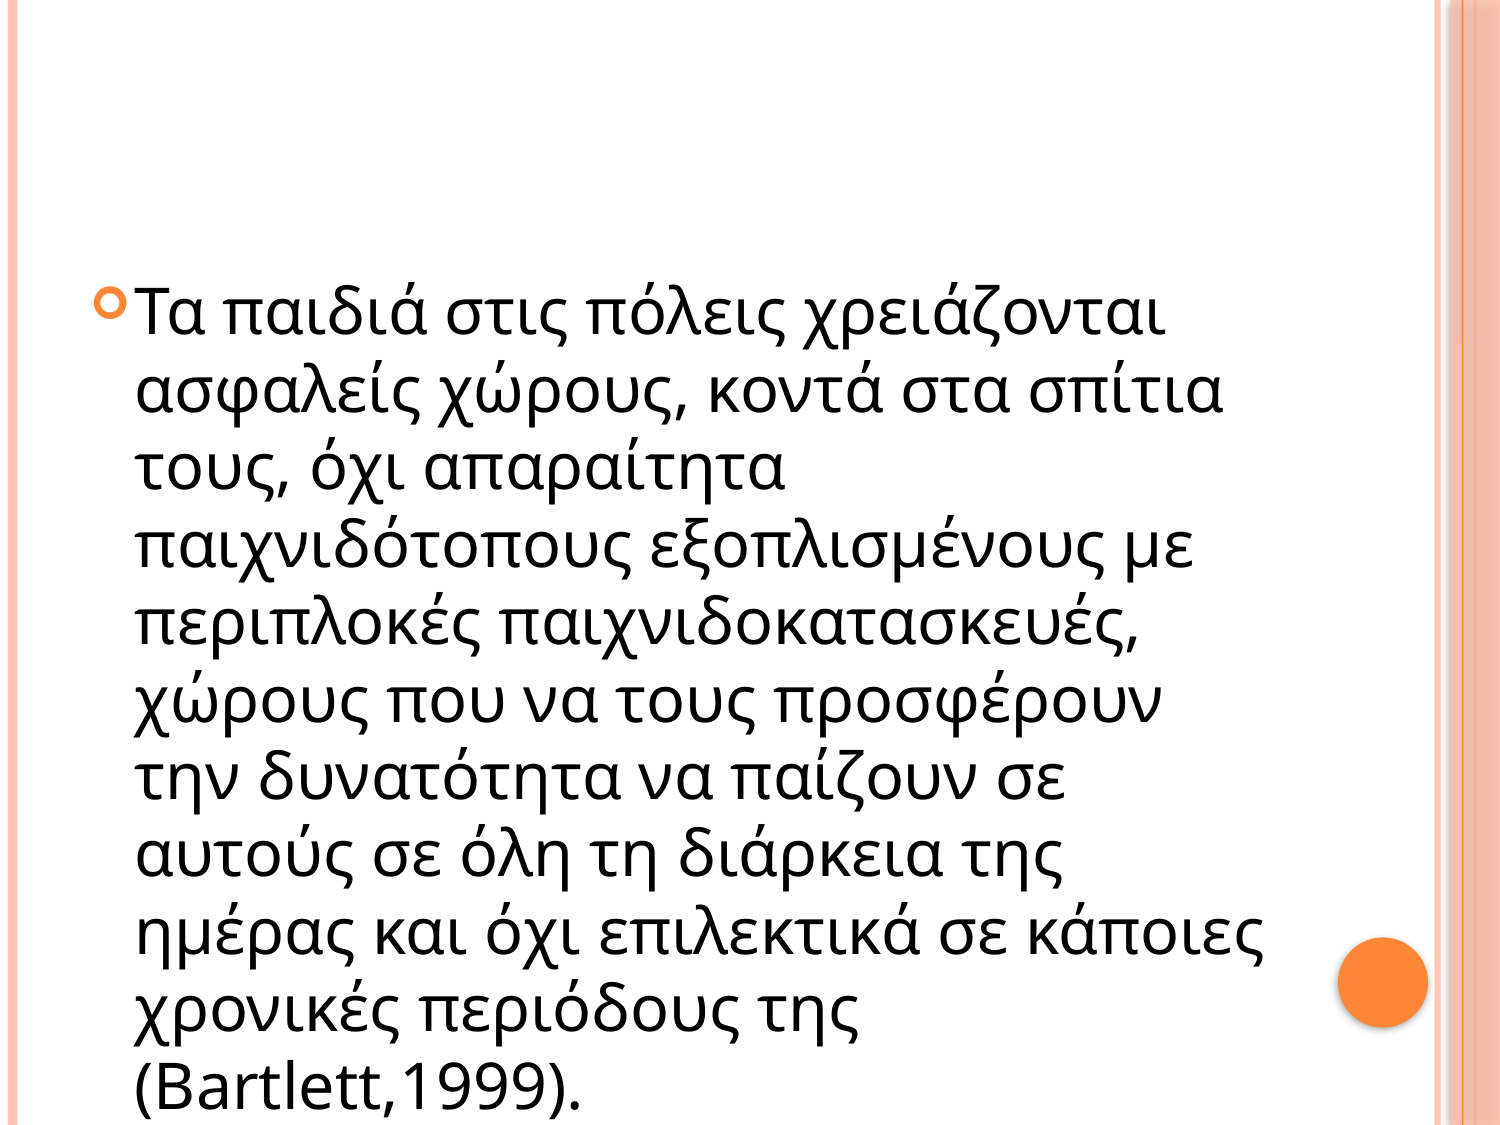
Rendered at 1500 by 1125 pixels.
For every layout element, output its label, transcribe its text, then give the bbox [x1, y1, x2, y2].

list Τα παιδιά στις πόλεις χρειάζονται ασφαλείς χώρους, κοντά στα σπίτια τους, όχι απαραίτητα παιχνιδότοπους εξοπλισμένους με περιπλοκές παιχνιδοκατασκευές, χώρους που να τους προσφέρουν την δυνατότητα να παίζουν σε αυτούς σε όλη τη διάρκεια της ημέρας και όχι επιλεκτικά σε κάποιες χρονικές περιόδους της (Bartlett,1999). [75, 262, 1300, 1062]
